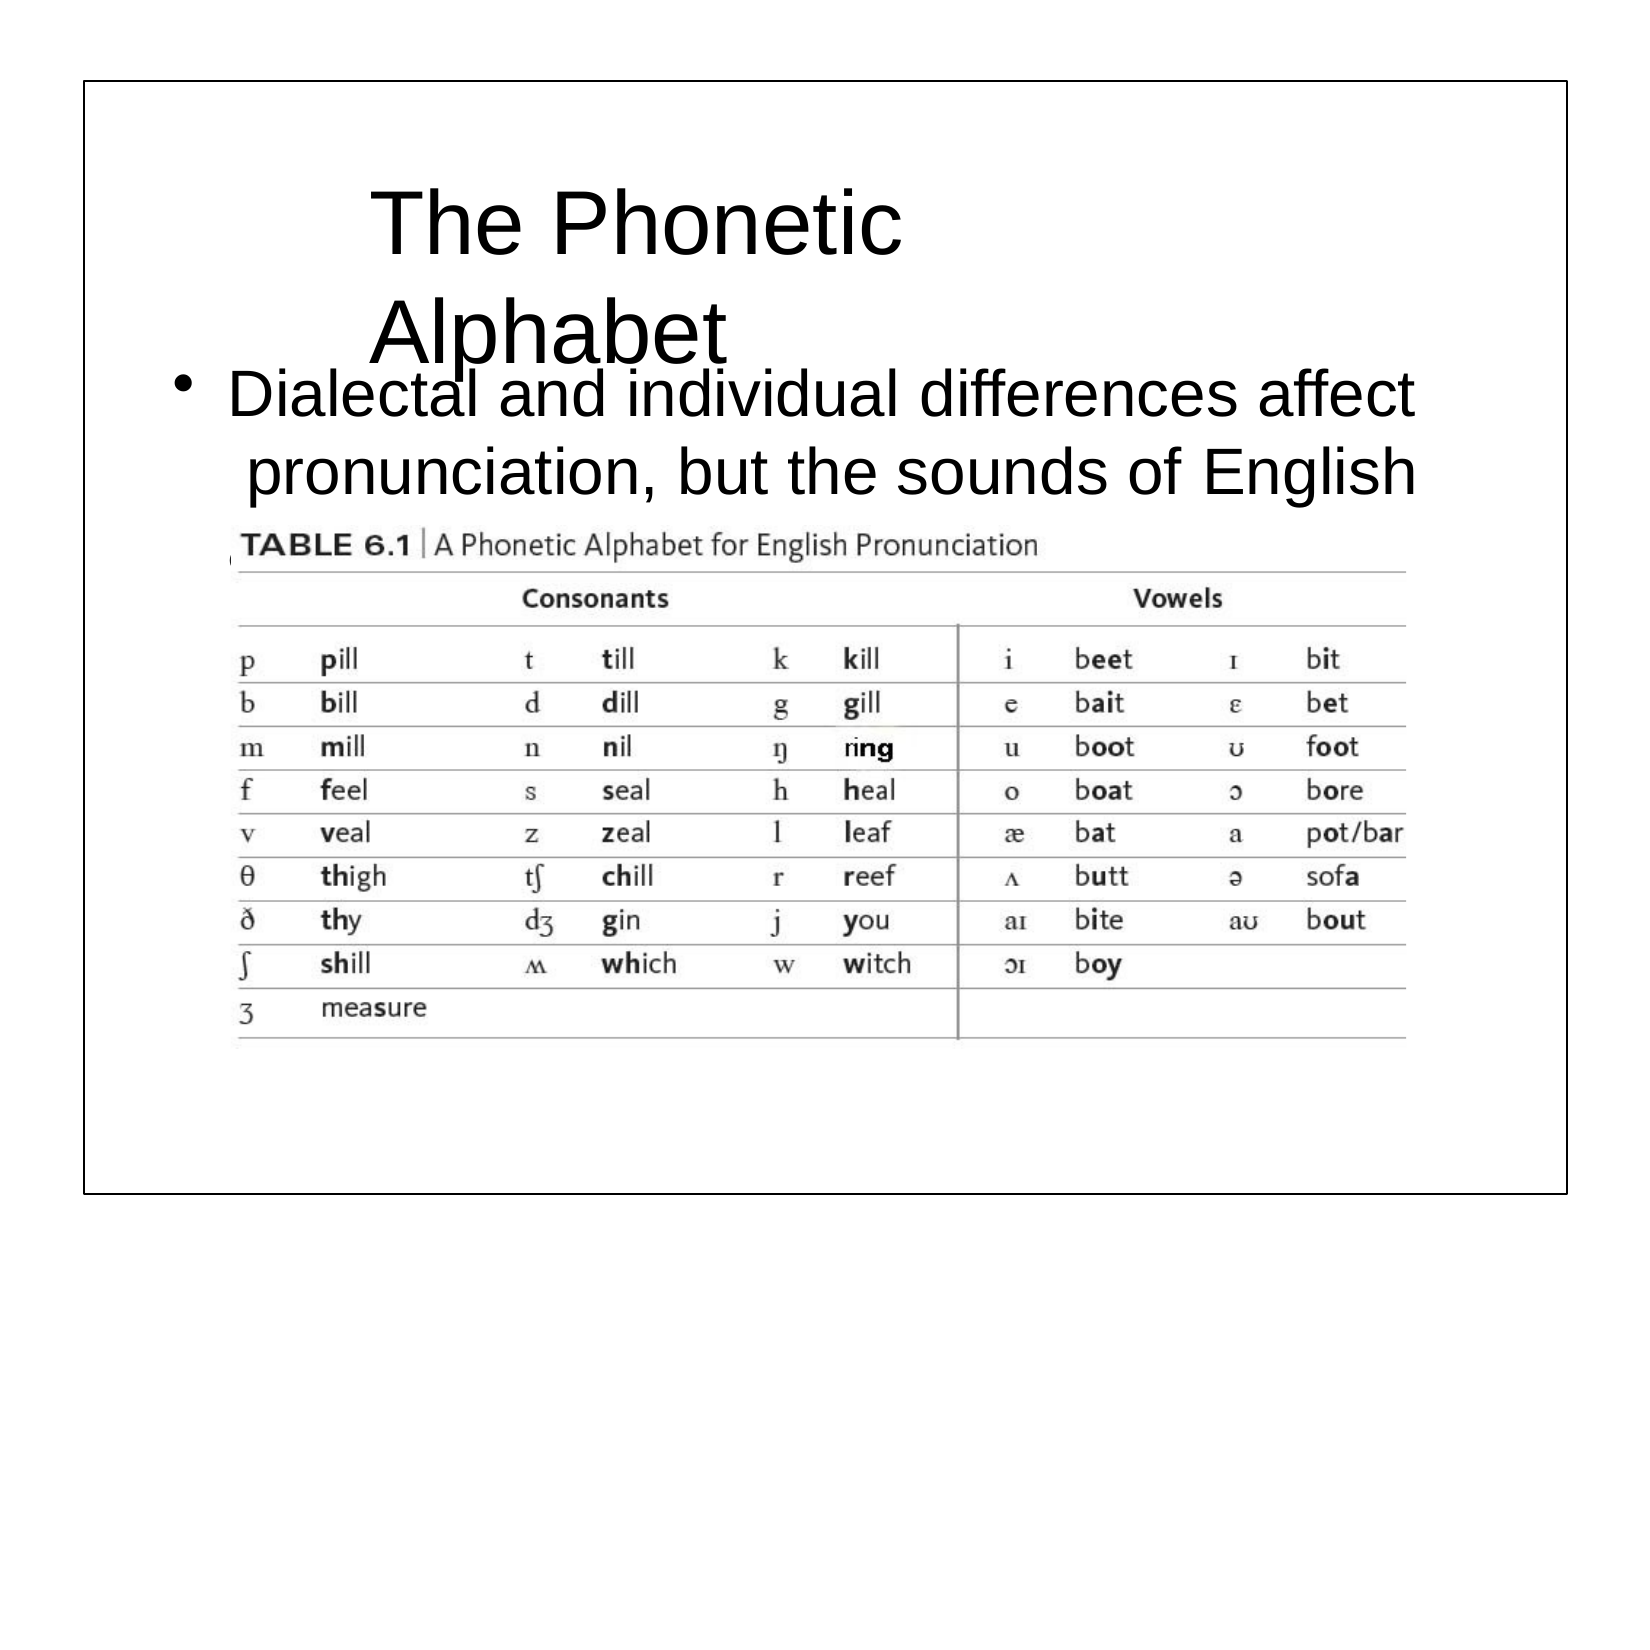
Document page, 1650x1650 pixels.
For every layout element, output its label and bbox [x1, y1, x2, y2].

text_box [82, 80, 1569, 1196]
